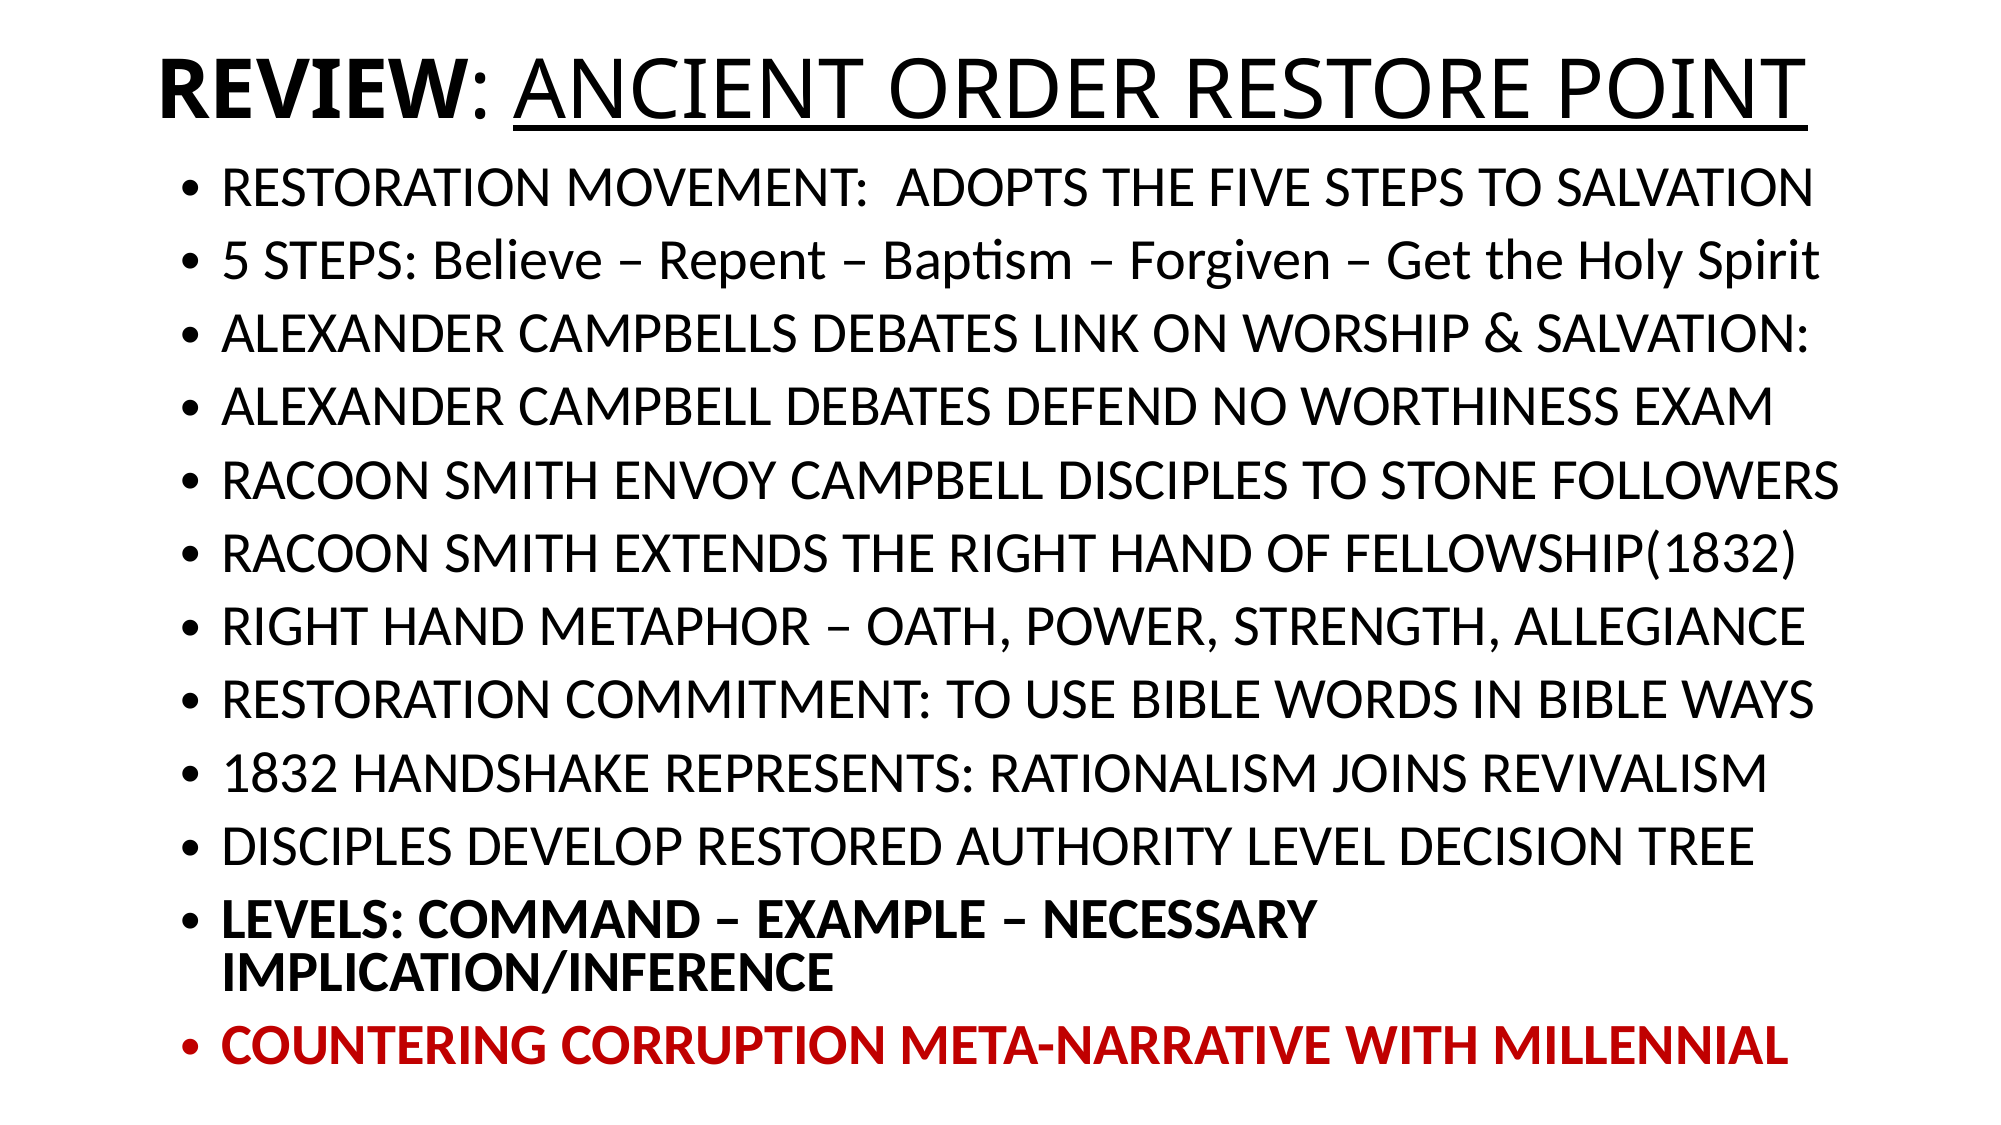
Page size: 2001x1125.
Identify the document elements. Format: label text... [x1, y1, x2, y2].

list RESTORATION MOVEMENT: ADOPTS THE FIVE STEPS TO SALVATION 5 STEPS: Believe – Repent – Baptism – Forgiven – Get the Holy Spirit ALEXANDER CAMPBELLS DEBATES LINK ON WORSHIP & SALVATION: ALEXANDER CAMPBELL DEBATES DEFEND NO WORTHINESS EXAM RACOON SMITH ENVOY CAMPBELL DISCIPLES TO STONE FOLLOWERS RACOON SMITH EXTENDS THE RIGHT HAND OF FELLOWSHIP(1832) RIGHT HAND METAPHOR – OATH, POWER, STRENGTH, ALLEGIANCE RESTORATION COMMITMENT: TO USE BIBLE WORDS IN BIBLE WAYS 1832 HANDSHAKE REPRESENTS: RATIONALISM JOINS REVIVALISM DISCIPLES DEVELOP RESTORED AUTHORITY LEVEL DECISION TREE LEVELS: COMMAND – EXAMPLE – NECESSARY IMPLICATION/INFERENCE COUNTERING CORRUPTION META-NARRATIVE WITH MILLENNIAL [165, 156, 1863, 1106]
title REVIEW: ANCIENT ORDER RESTORE POINT [140, 19, 1937, 157]
